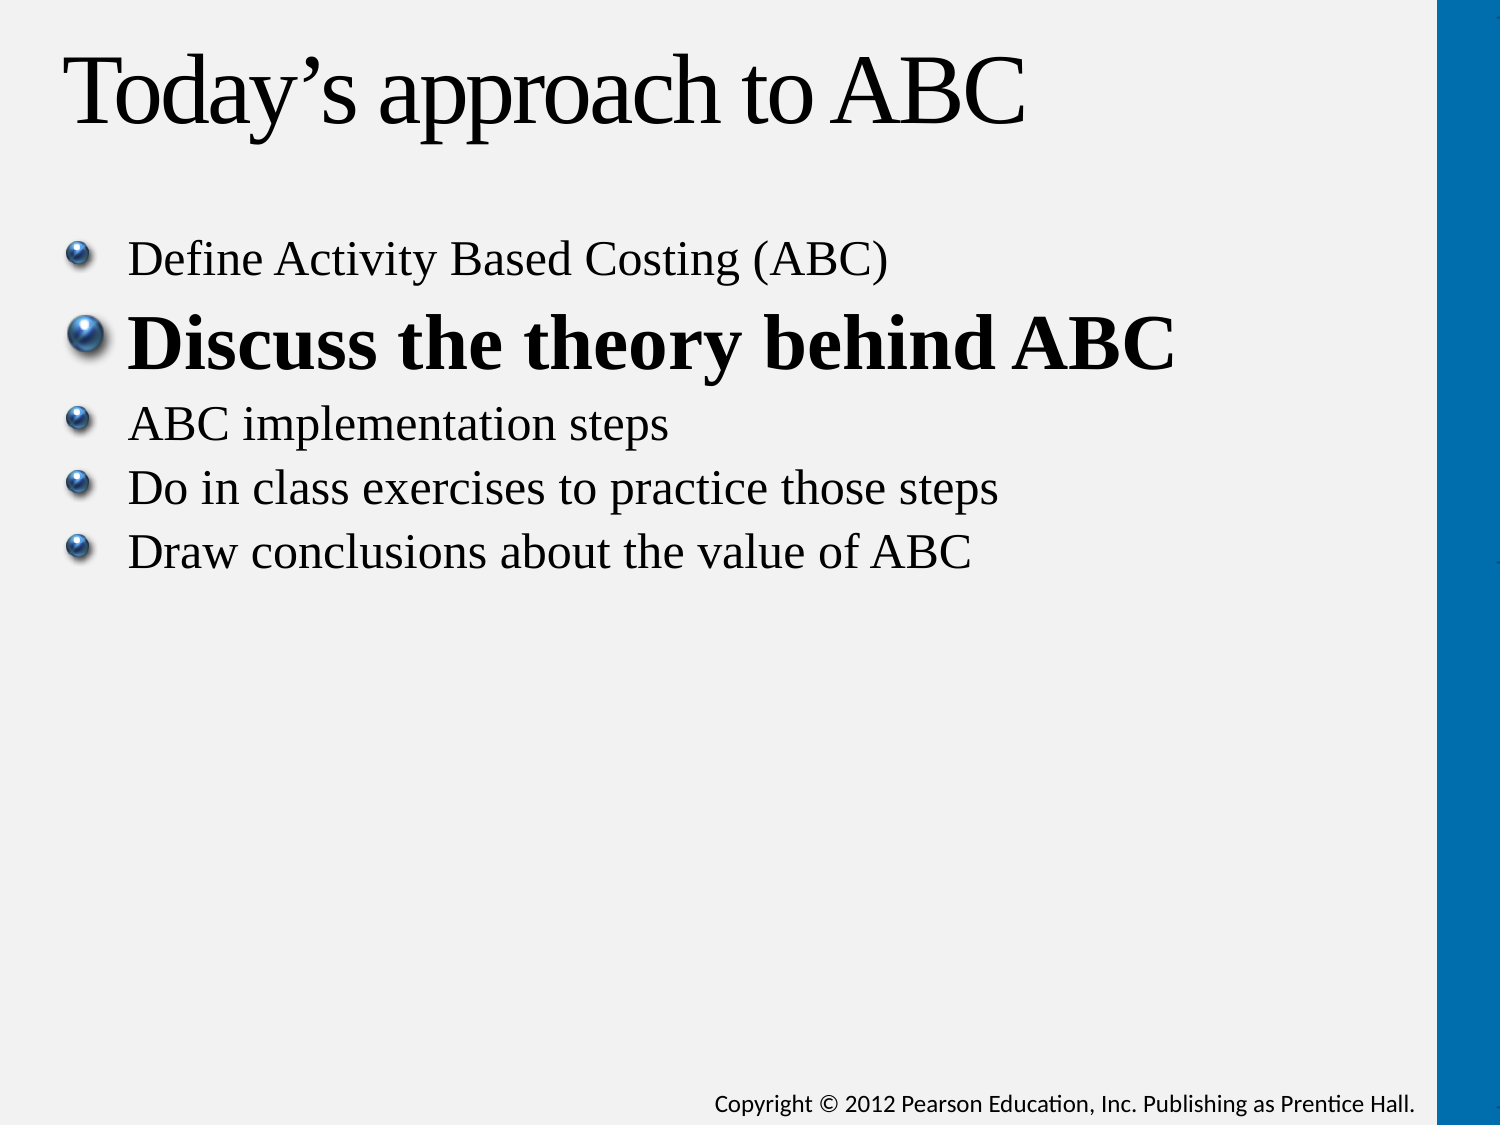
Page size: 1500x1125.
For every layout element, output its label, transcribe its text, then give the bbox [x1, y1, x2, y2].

picture [62, 467, 98, 503]
picture [62, 403, 98, 439]
picture [62, 531, 98, 567]
picture [1437, 0, 1500, 1125]
list Define Activity Based Costing (ABC) Discuss the theory behind ABC ABC implementation steps Do in class exercises to practice those steps Draw conclusions about the value of ABC [62, 231, 1438, 582]
picture [62, 311, 118, 368]
picture [62, 238, 98, 274]
title Today’s approach to ABC [62, 37, 1438, 147]
